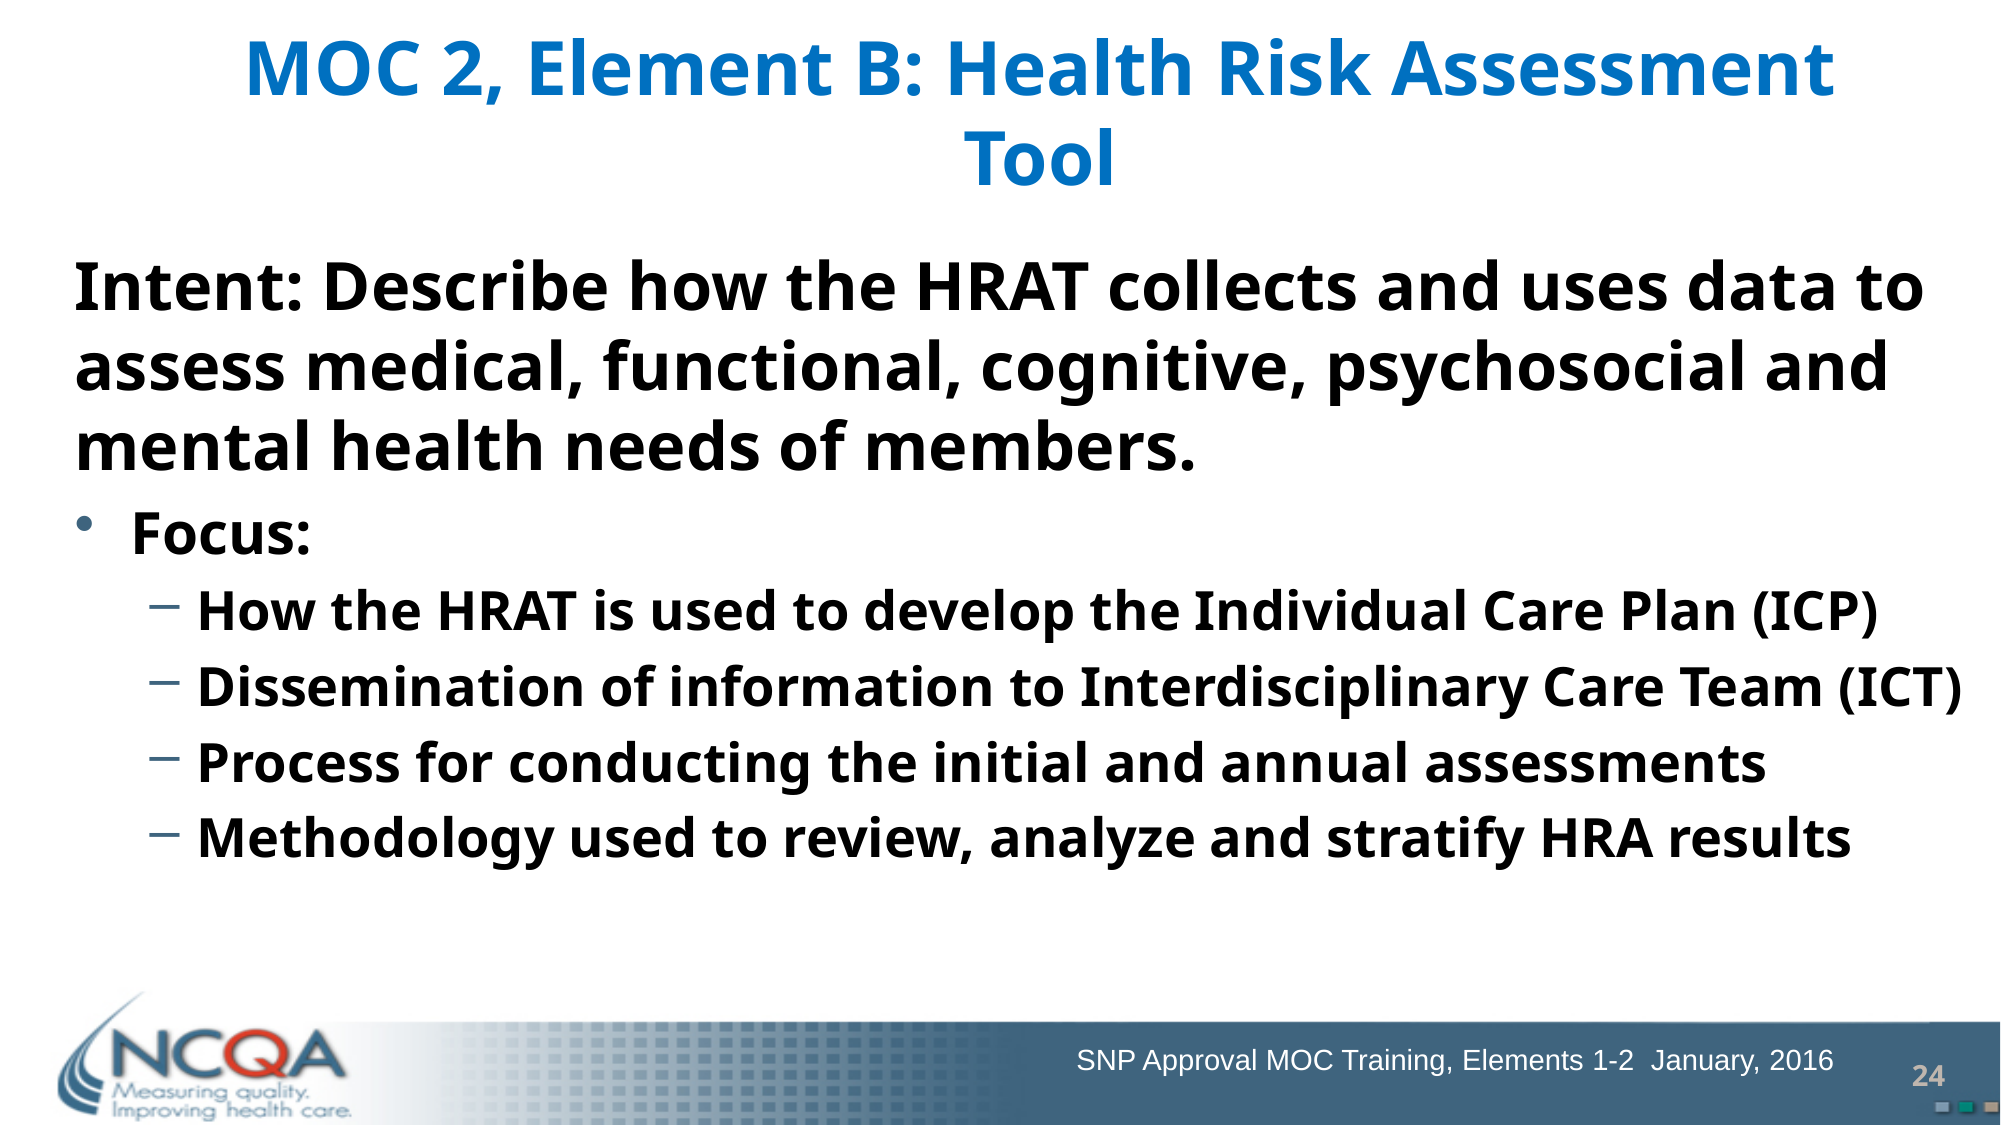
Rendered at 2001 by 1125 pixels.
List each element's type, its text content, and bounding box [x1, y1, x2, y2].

title MOC 2, Element B: Health Risk Assessment Tool [164, 38, 1917, 202]
picture [50, 0, 2001, 1125]
list Intent: Describe how the HRAT collects and uses data to assess medical, functional, cognitive, psychosocial and mental health needs of members. Focus: How the HRAT is used to develop the Individual Care Plan (ICP) Dissemination of information to Interdisciplinary Care Team (ICT) Process for conducting the initial and annual assessments Methodology used to review, analyze and stratify HRA results [59, 236, 2000, 1081]
